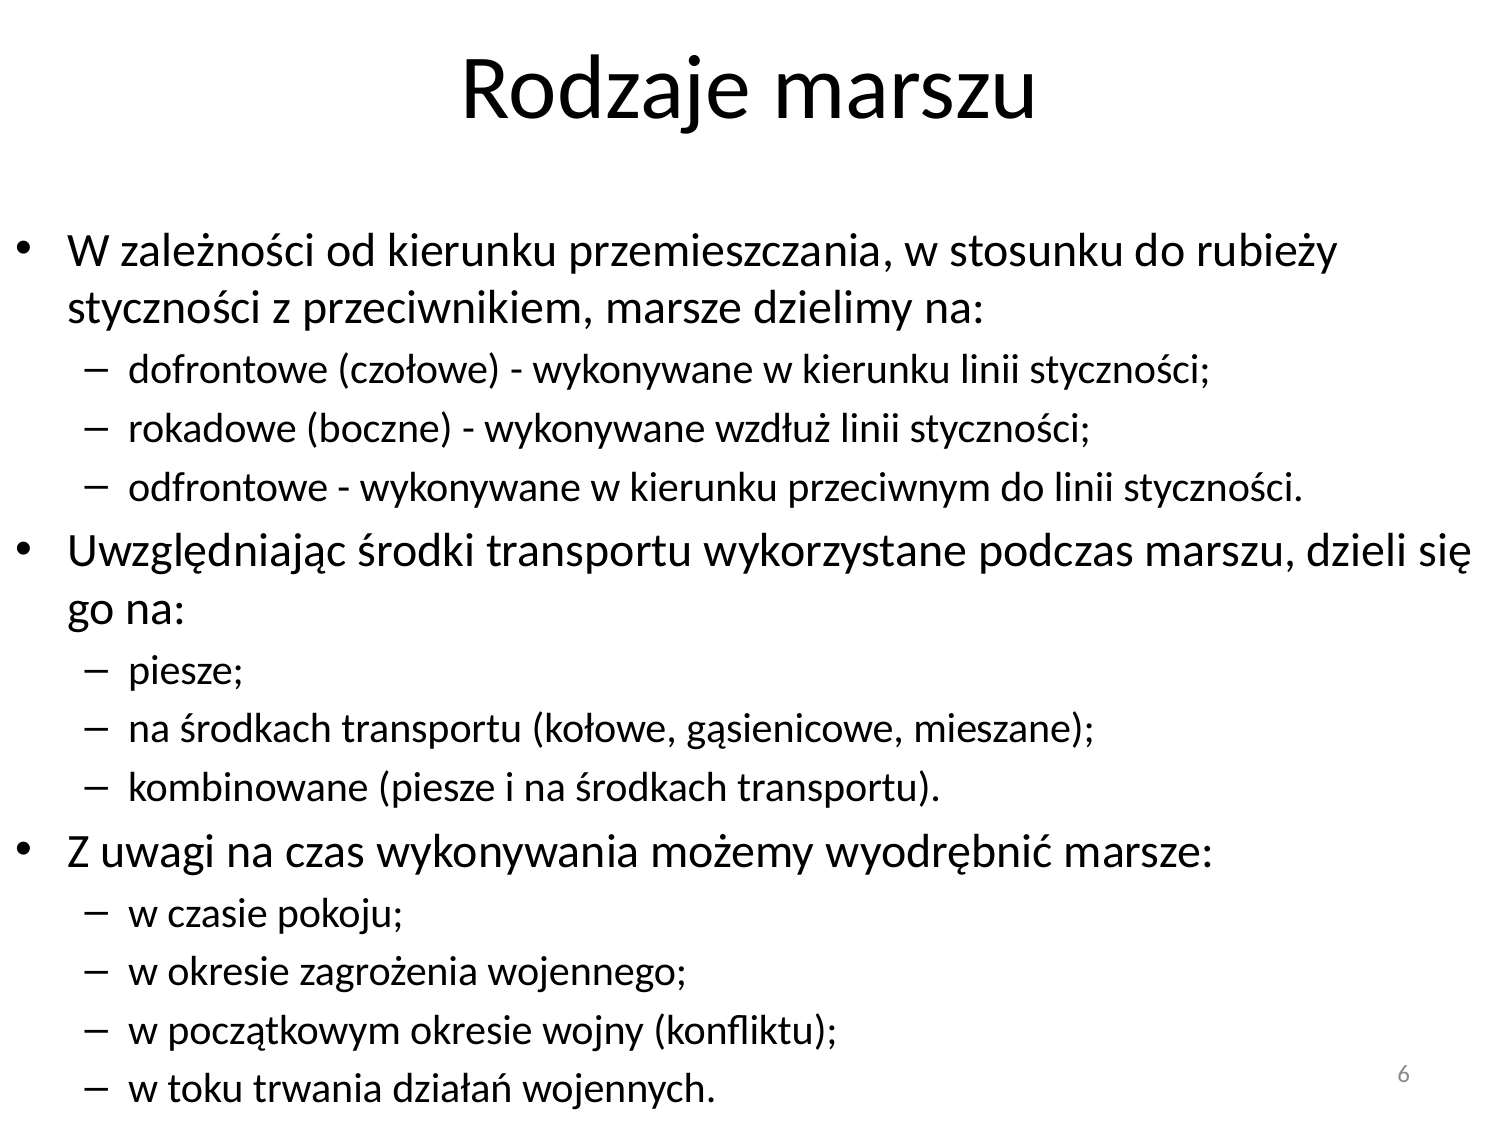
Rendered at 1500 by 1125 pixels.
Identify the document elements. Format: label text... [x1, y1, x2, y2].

list W zależności od kierunku przemieszczania, w stosunku do rubieży styczności z przeciwnikiem, marsze dzielimy na: dofrontowe (czołowe) - wykonywane w kierunku linii styczności; rokadowe (boczne) - wykonywane wzdłuż linii styczności; odfrontowe - wykonywane w kierunku przeciwnym do linii styczności. Uwzględniając środki transportu wykorzystane podczas marszu, dzieli się go na: piesze; na środkach transportu (kołowe, gąsienicowe, mie­szane); kombinowane (piesze i na środkach transportu). Z uwagi na czas wykonywania możemy wyodrębnić marsze: w czasie pokoju; w okresie zagrożenia wojennego; w początkowym okresie wojny (konfliktu); w toku trwania działań wojennych. [0, 210, 1500, 1125]
slide_number 6 [1074, 1042, 1425, 1103]
title Rodzaje marszu [75, 0, 1425, 164]
